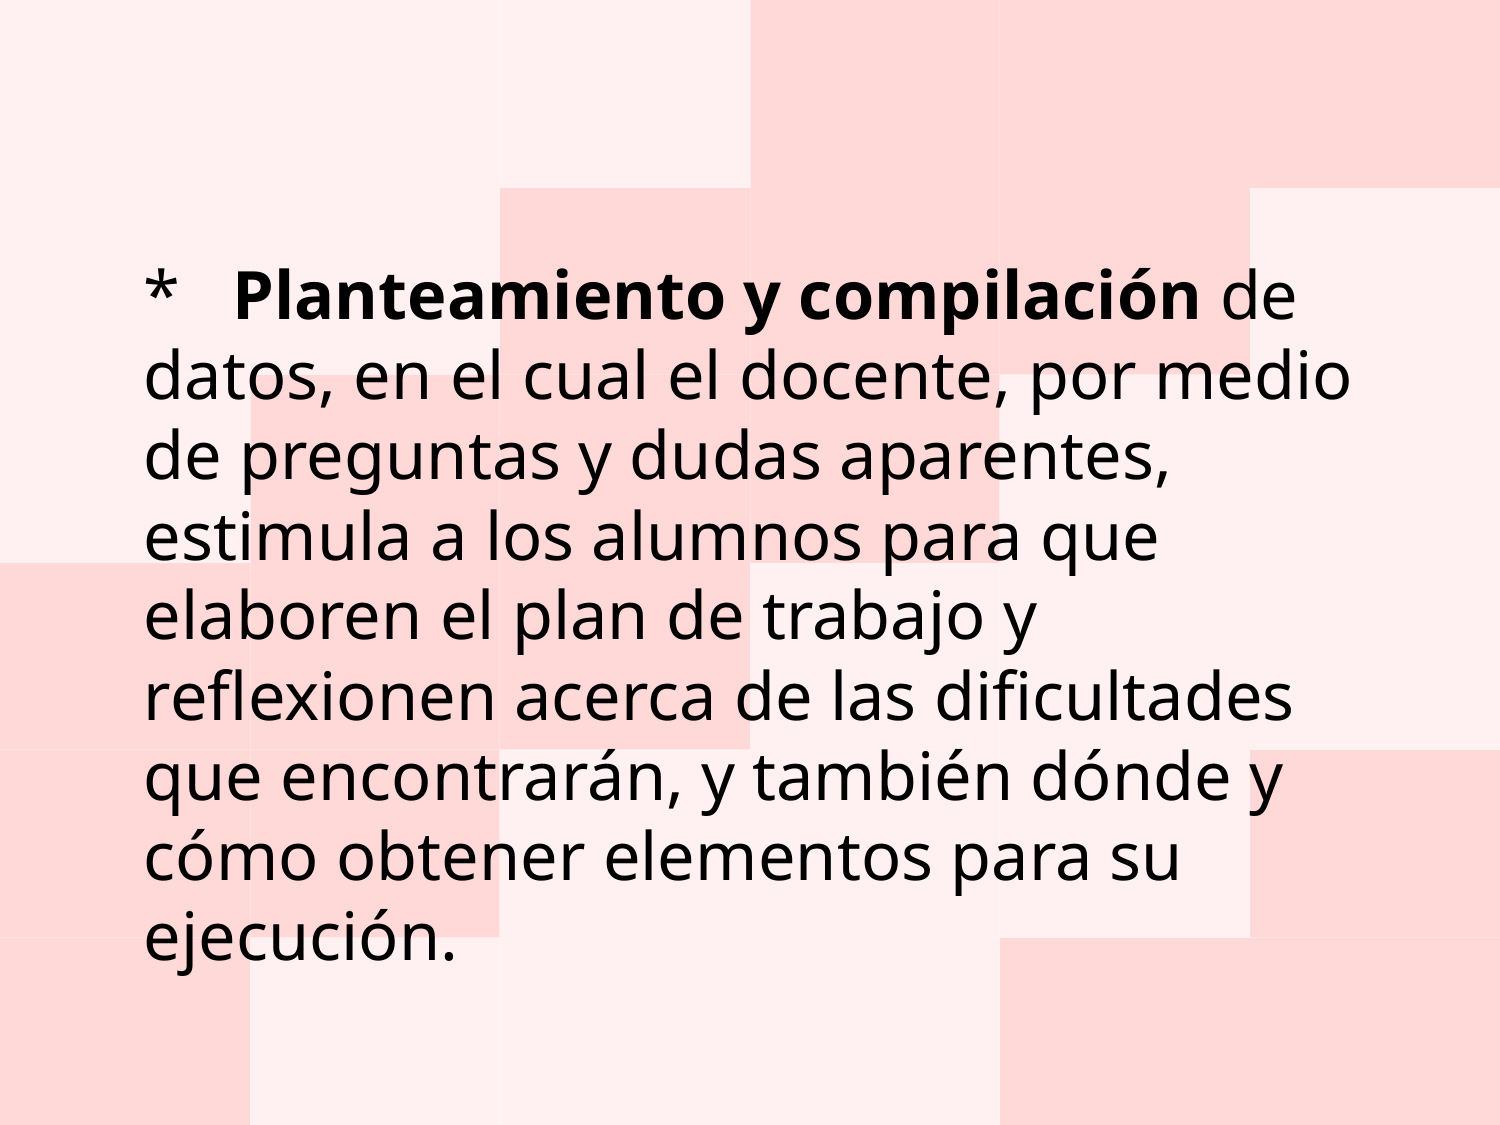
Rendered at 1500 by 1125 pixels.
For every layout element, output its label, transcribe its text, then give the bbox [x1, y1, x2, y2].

subtitle * Planteamiento y compilación de datos, en el cual el docente, por medio de preguntas y dudas aparentes, estimula a los alumnos para que elaboren el plan de trabajo y reflexionen acerca de las dificultades que encontrarán, y también dónde y cómo obtener elementos para su ejecución. [128, 58, 1395, 1020]
